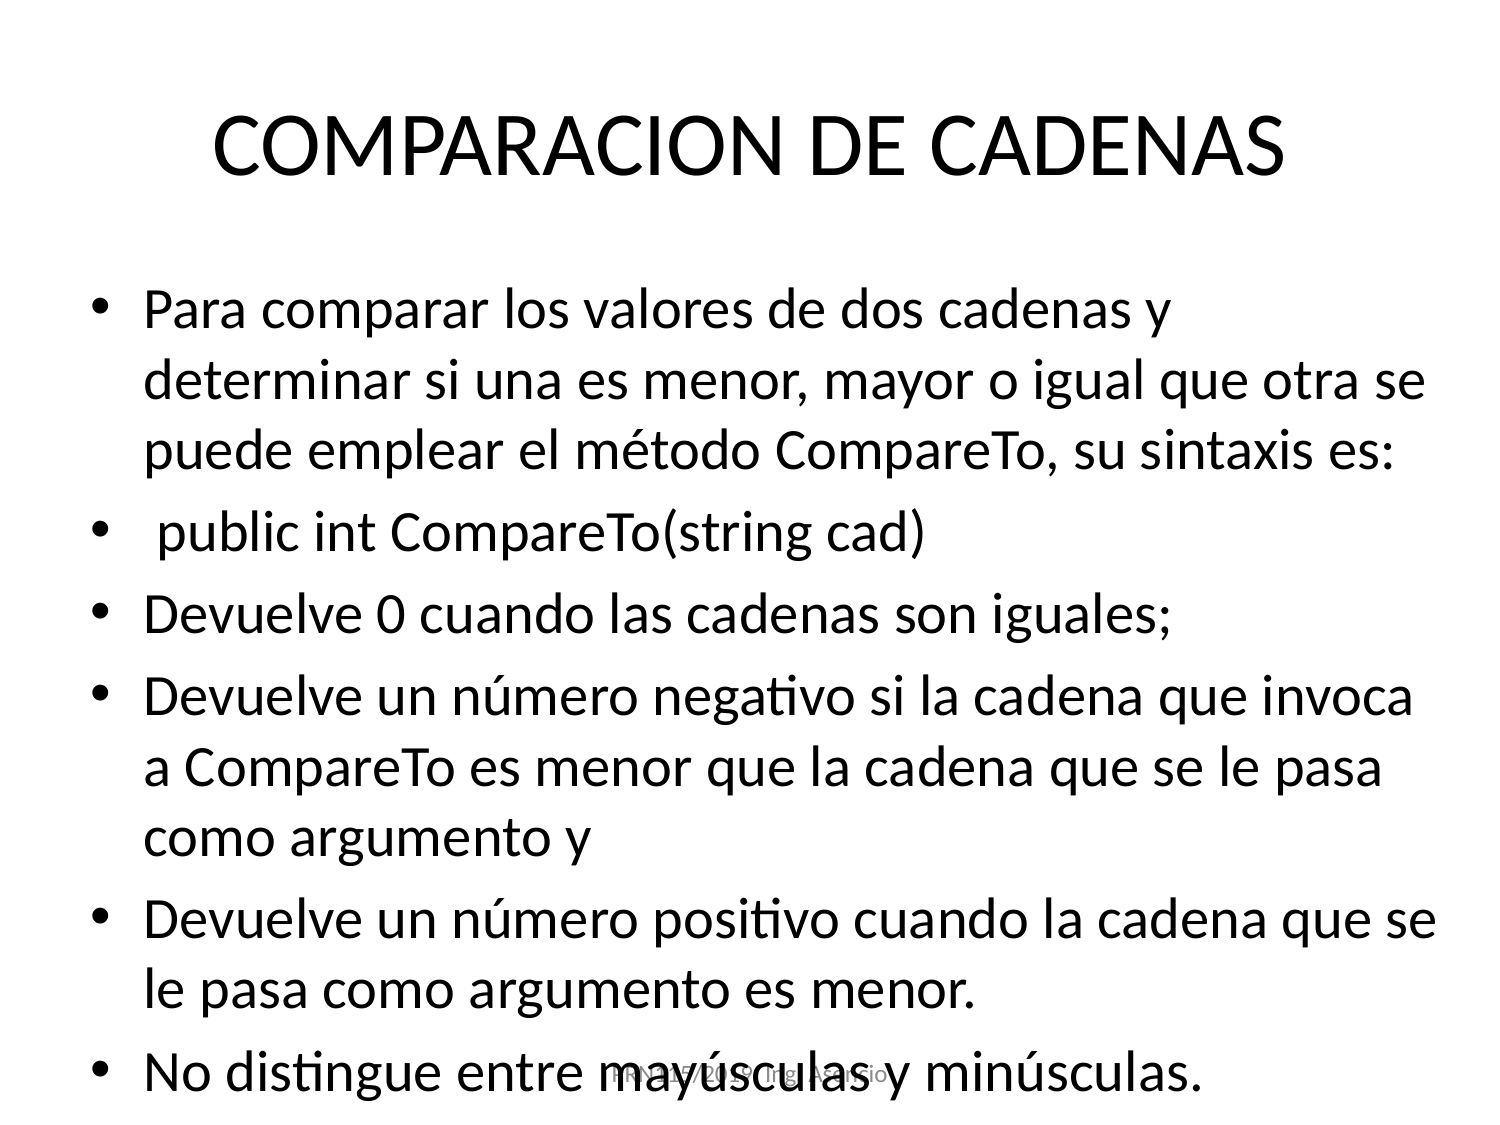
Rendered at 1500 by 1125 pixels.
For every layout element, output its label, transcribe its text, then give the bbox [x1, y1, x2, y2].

footer PRN115/2019. Ing. Asencio [512, 1042, 988, 1103]
list Para comparar los valores de dos cadenas y determinar si una es menor, mayor o igual que otra se puede emplear el método CompareTo, su sintaxis es: public int CompareTo(string cad) Devuelve 0 cuando las cadenas son iguales; Devuelve un número negativo si la cadena que invoca a CompareTo es menor que la cadena que se le pasa como argumento y Devuelve un número positivo cuando la cadena que se le pasa como argumento es menor. No distingue entre mayúsculas y minúsculas. [75, 262, 1465, 1125]
title COMPARACION DE CADENAS [75, 45, 1425, 233]
